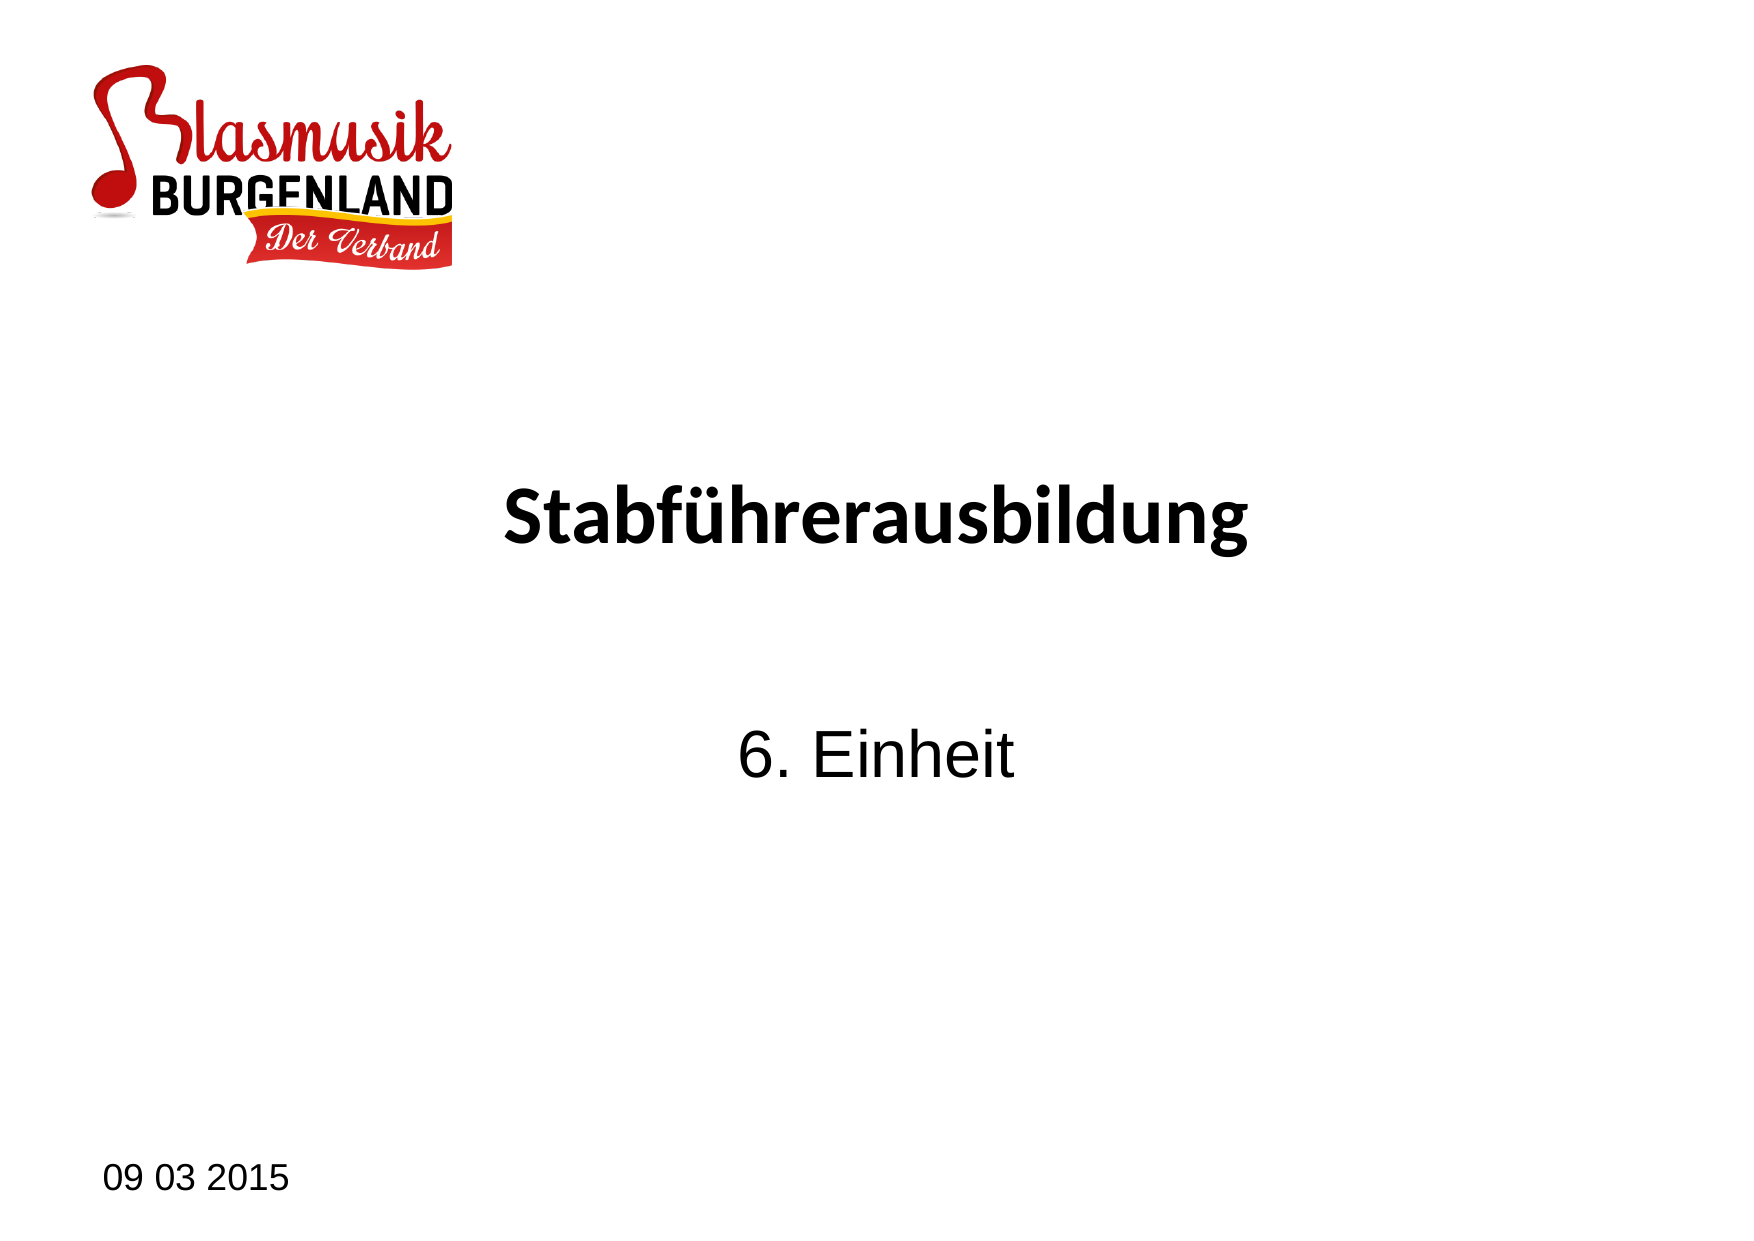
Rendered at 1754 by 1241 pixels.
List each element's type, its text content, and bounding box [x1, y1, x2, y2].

title Stabführerausbildung [131, 385, 1622, 652]
subtitle 6. Einheit [263, 703, 1491, 1021]
slide_number 09 03 2015 [87, 1149, 497, 1215]
picture [91, 65, 452, 273]
